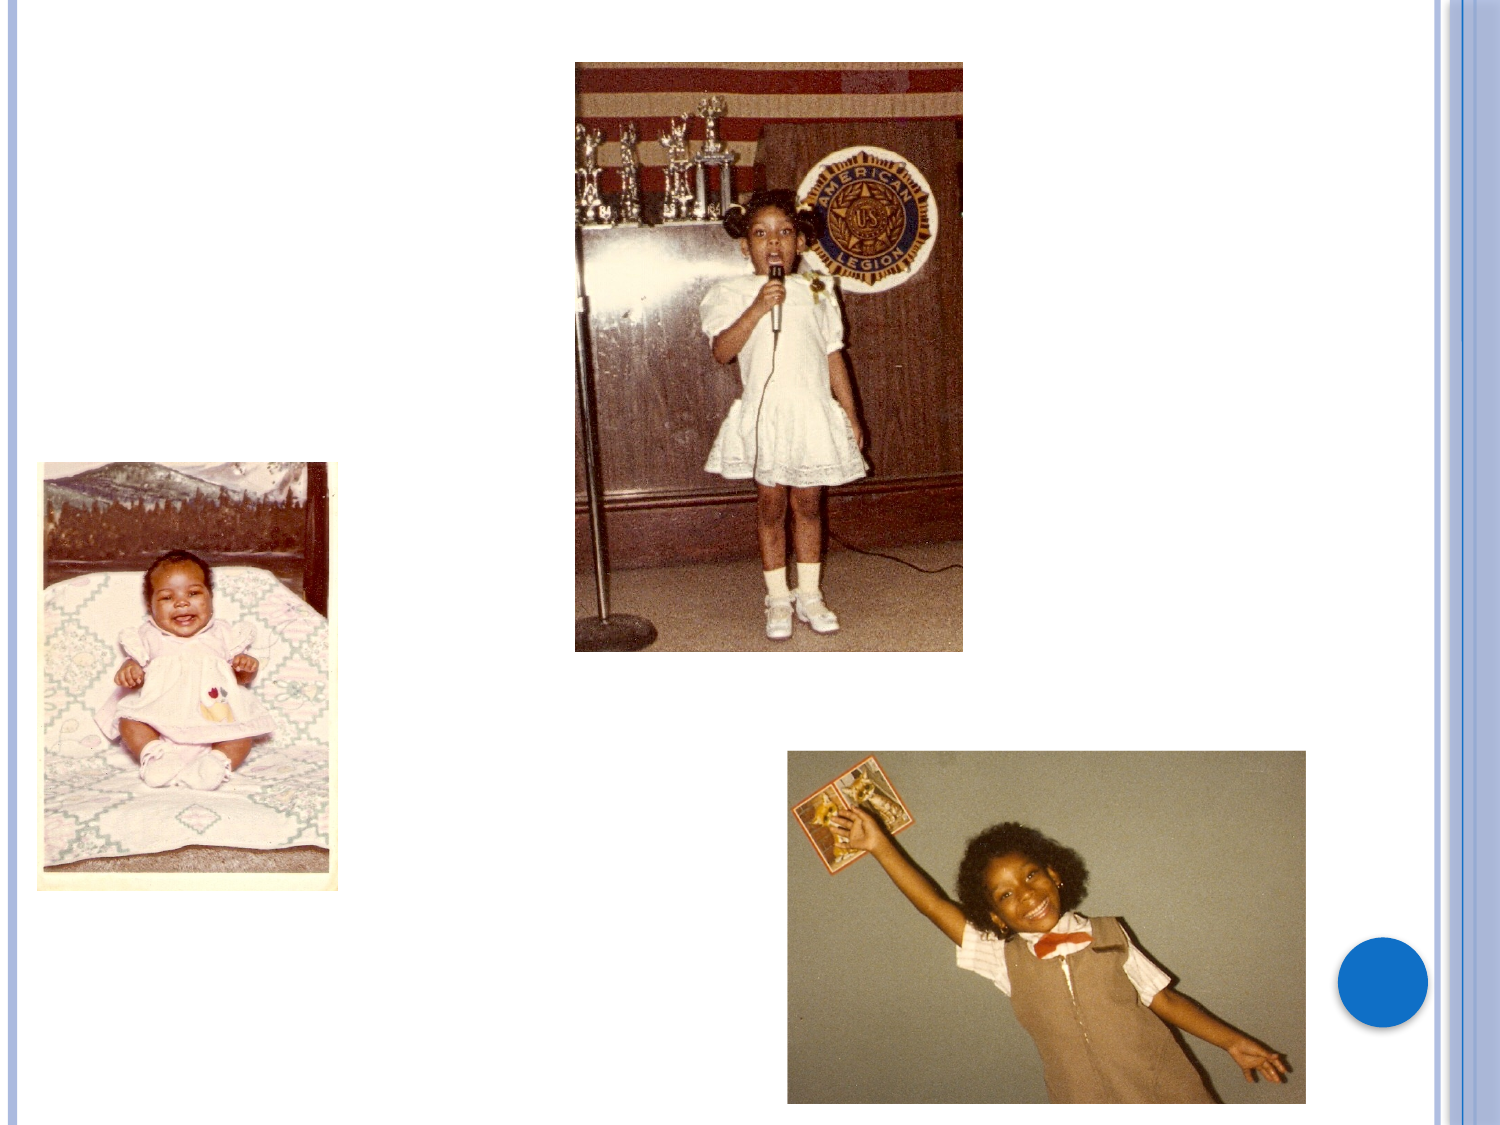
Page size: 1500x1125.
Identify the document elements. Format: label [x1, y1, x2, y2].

picture [36, 461, 338, 891]
picture [574, 61, 963, 652]
picture [788, 667, 1305, 1125]
